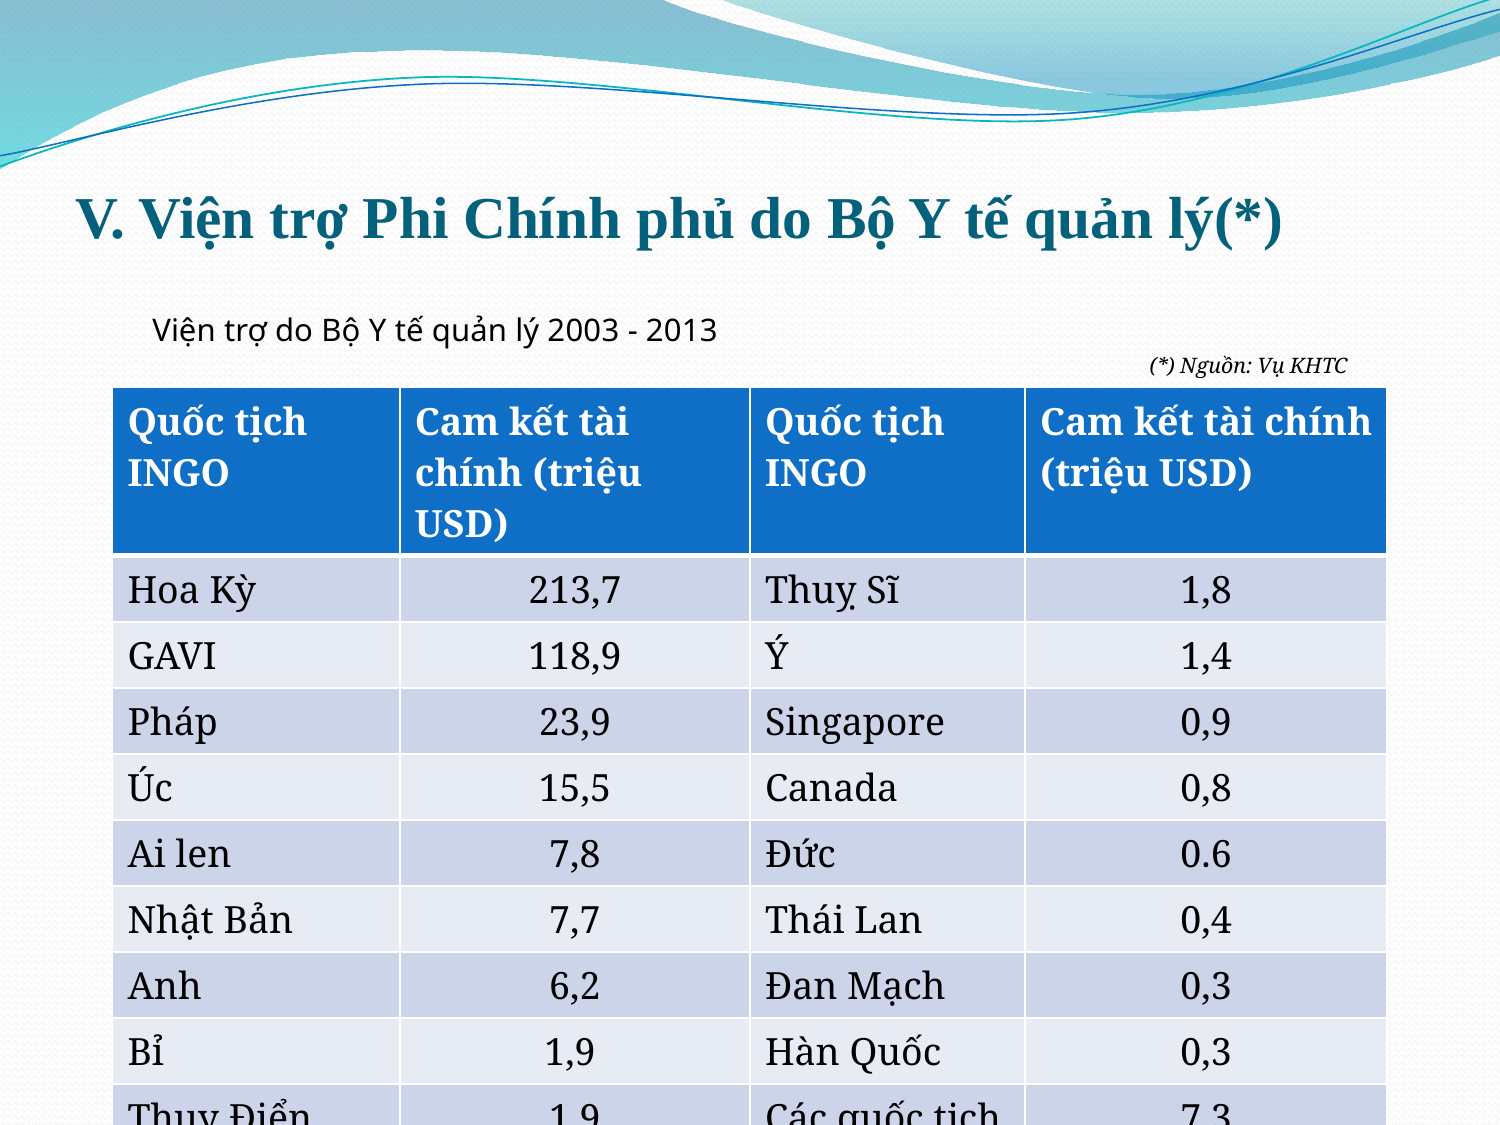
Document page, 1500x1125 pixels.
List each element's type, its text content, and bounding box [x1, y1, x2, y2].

table_cell 1,9 [401, 1085, 749, 1125]
table_cell Hoa Kỳ [113, 558, 399, 621]
table_cell Thái Lan [751, 887, 1024, 951]
table_cell Singapore [751, 689, 1024, 753]
table_cell Thuỵ Điển [113, 1085, 399, 1125]
table_cell 213,7 [401, 558, 749, 621]
list Viện trợ do Bộ Y tế quản lý 2003 - 2013 (*) Nguồn: Vụ KHTC [137, 275, 1363, 387]
table_header Quốc tịch INGO [751, 388, 1024, 553]
table_cell Pháp [113, 689, 399, 753]
table_cell 118,9 [401, 623, 749, 687]
table_cell Thuỵ Sĩ [751, 558, 1024, 621]
table_cell Các quốc tịch khác [751, 1085, 1024, 1125]
table_cell 0,8 [1026, 755, 1386, 819]
table_cell 1,8 [1026, 558, 1386, 621]
table_cell 0,9 [1026, 689, 1386, 753]
table_cell 7,8 [401, 821, 749, 885]
table_cell Ý [751, 623, 1024, 687]
table_cell 1,9 [401, 1019, 749, 1083]
table_cell Nhật Bản [113, 887, 399, 951]
table_cell 6,2 [401, 953, 749, 1017]
table_cell Anh [113, 953, 399, 1017]
table_cell 7,7 [401, 887, 749, 951]
table_cell 0.6 [1026, 821, 1386, 885]
table_cell 1,4 [1026, 623, 1386, 687]
table_header Quốc tịch INGO [113, 388, 399, 553]
table_cell 7,3 [1026, 1085, 1386, 1125]
table_cell Úc [113, 755, 399, 819]
table_cell Hàn Quốc [751, 1019, 1024, 1083]
table_cell 23,9 [401, 689, 749, 753]
table_header Cam kết tài chính (triệu USD) [401, 388, 749, 553]
table_cell Đức [751, 821, 1024, 885]
table_cell Bỉ [113, 1019, 399, 1083]
table_cell 0,3 [1026, 1019, 1386, 1083]
table_cell Ai len [113, 821, 399, 885]
table_cell Đan Mạch [751, 953, 1024, 1017]
table_cell 15,5 [401, 755, 749, 819]
table_cell GAVI [113, 623, 399, 687]
table_header Cam kết tài chính (triệu USD) [1026, 388, 1386, 553]
title V. Viện trợ Phi Chính phủ do Bộ Y tế quản lý(*) [75, 115, 1425, 250]
table_cell Canada [751, 755, 1024, 819]
table_cell 0,4 [1026, 887, 1386, 951]
table_cell 0,3 [1026, 953, 1386, 1017]
